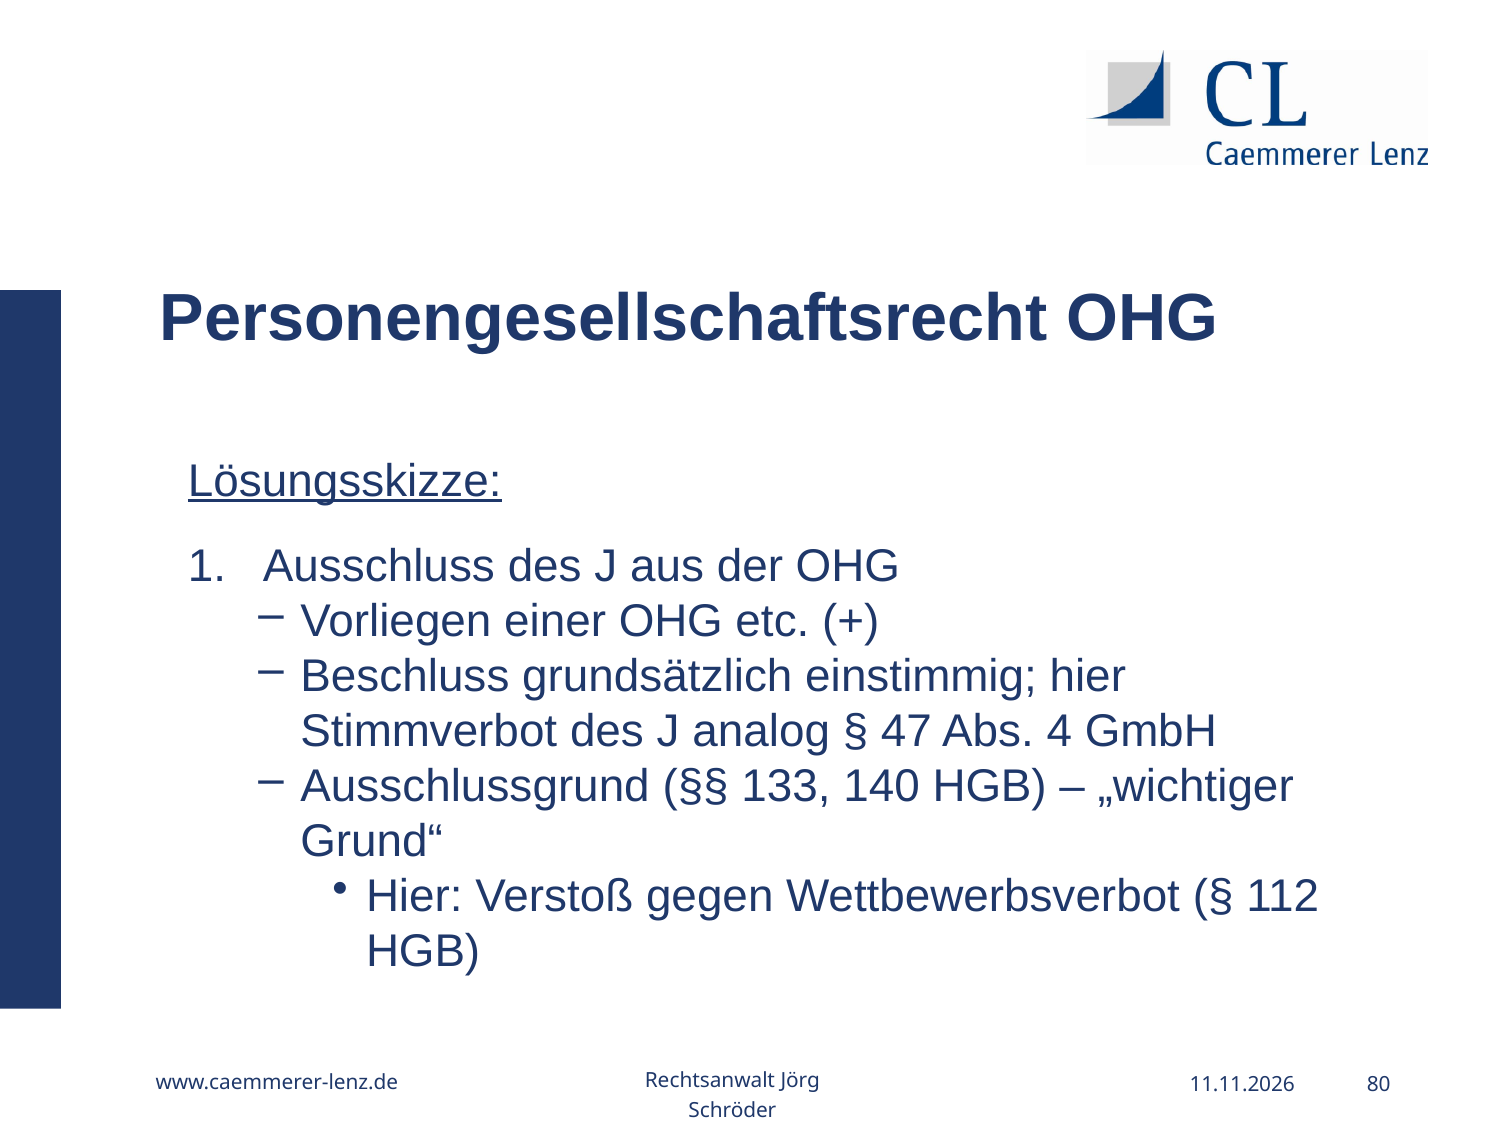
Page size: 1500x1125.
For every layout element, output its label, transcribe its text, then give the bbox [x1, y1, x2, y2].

list Personengesellschaftsrecht OHG [146, 267, 1400, 392]
list Lösungsskizze: Ausschluss des J aus der OHG Vorliegen einer OHG etc. (+) Beschluss grundsätzlich einstimmig; hier Stimmverbot des J analog § 47 Abs. 4 GmbH Ausschlussgrund (§§ 133, 140 HGB) – „wichtiger Grund“ Hier: Verstoß gegen Wettbewerbsverbot (§ 112 HGB) [146, 444, 1400, 1016]
picture [1086, 50, 1428, 165]
